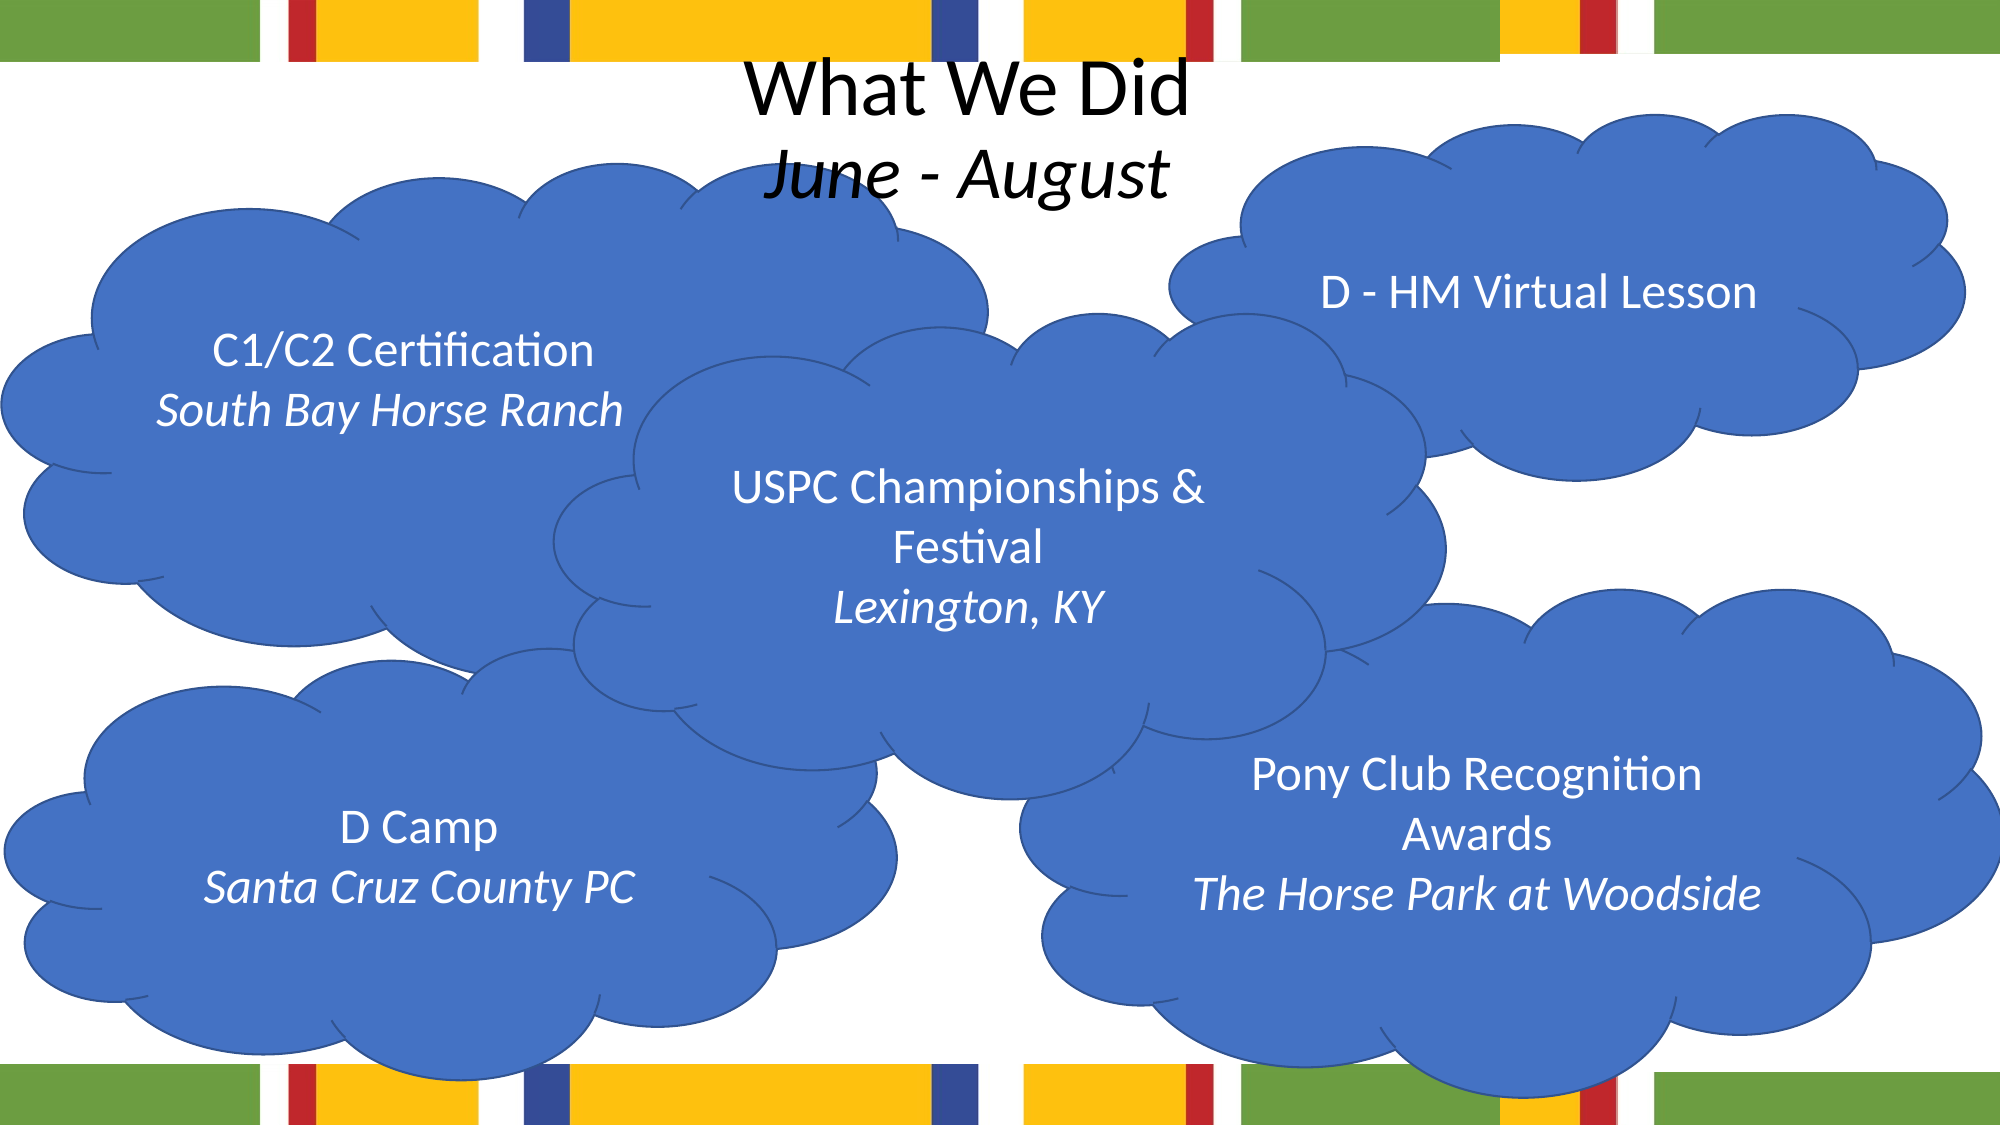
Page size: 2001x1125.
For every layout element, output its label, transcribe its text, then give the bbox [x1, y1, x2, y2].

picture [0, 0, 2000, 62]
text_box USPC Championships & Festival Lexington, KY [553, 313, 1446, 800]
text_box C1/C2 Certification South Bay Horse Ranch [1, 211, 988, 673]
text_box Pony Club Recognition Awards The Horse Park at Woodside [1020, 589, 2000, 1070]
text_box What We Did June - August [217, 96, 1718, 223]
text_box D Camp Santa Cruz County PC [4, 648, 897, 1062]
text_box D - HM Virtual Lesson [1169, 115, 1966, 481]
picture [0, 1064, 2000, 1125]
